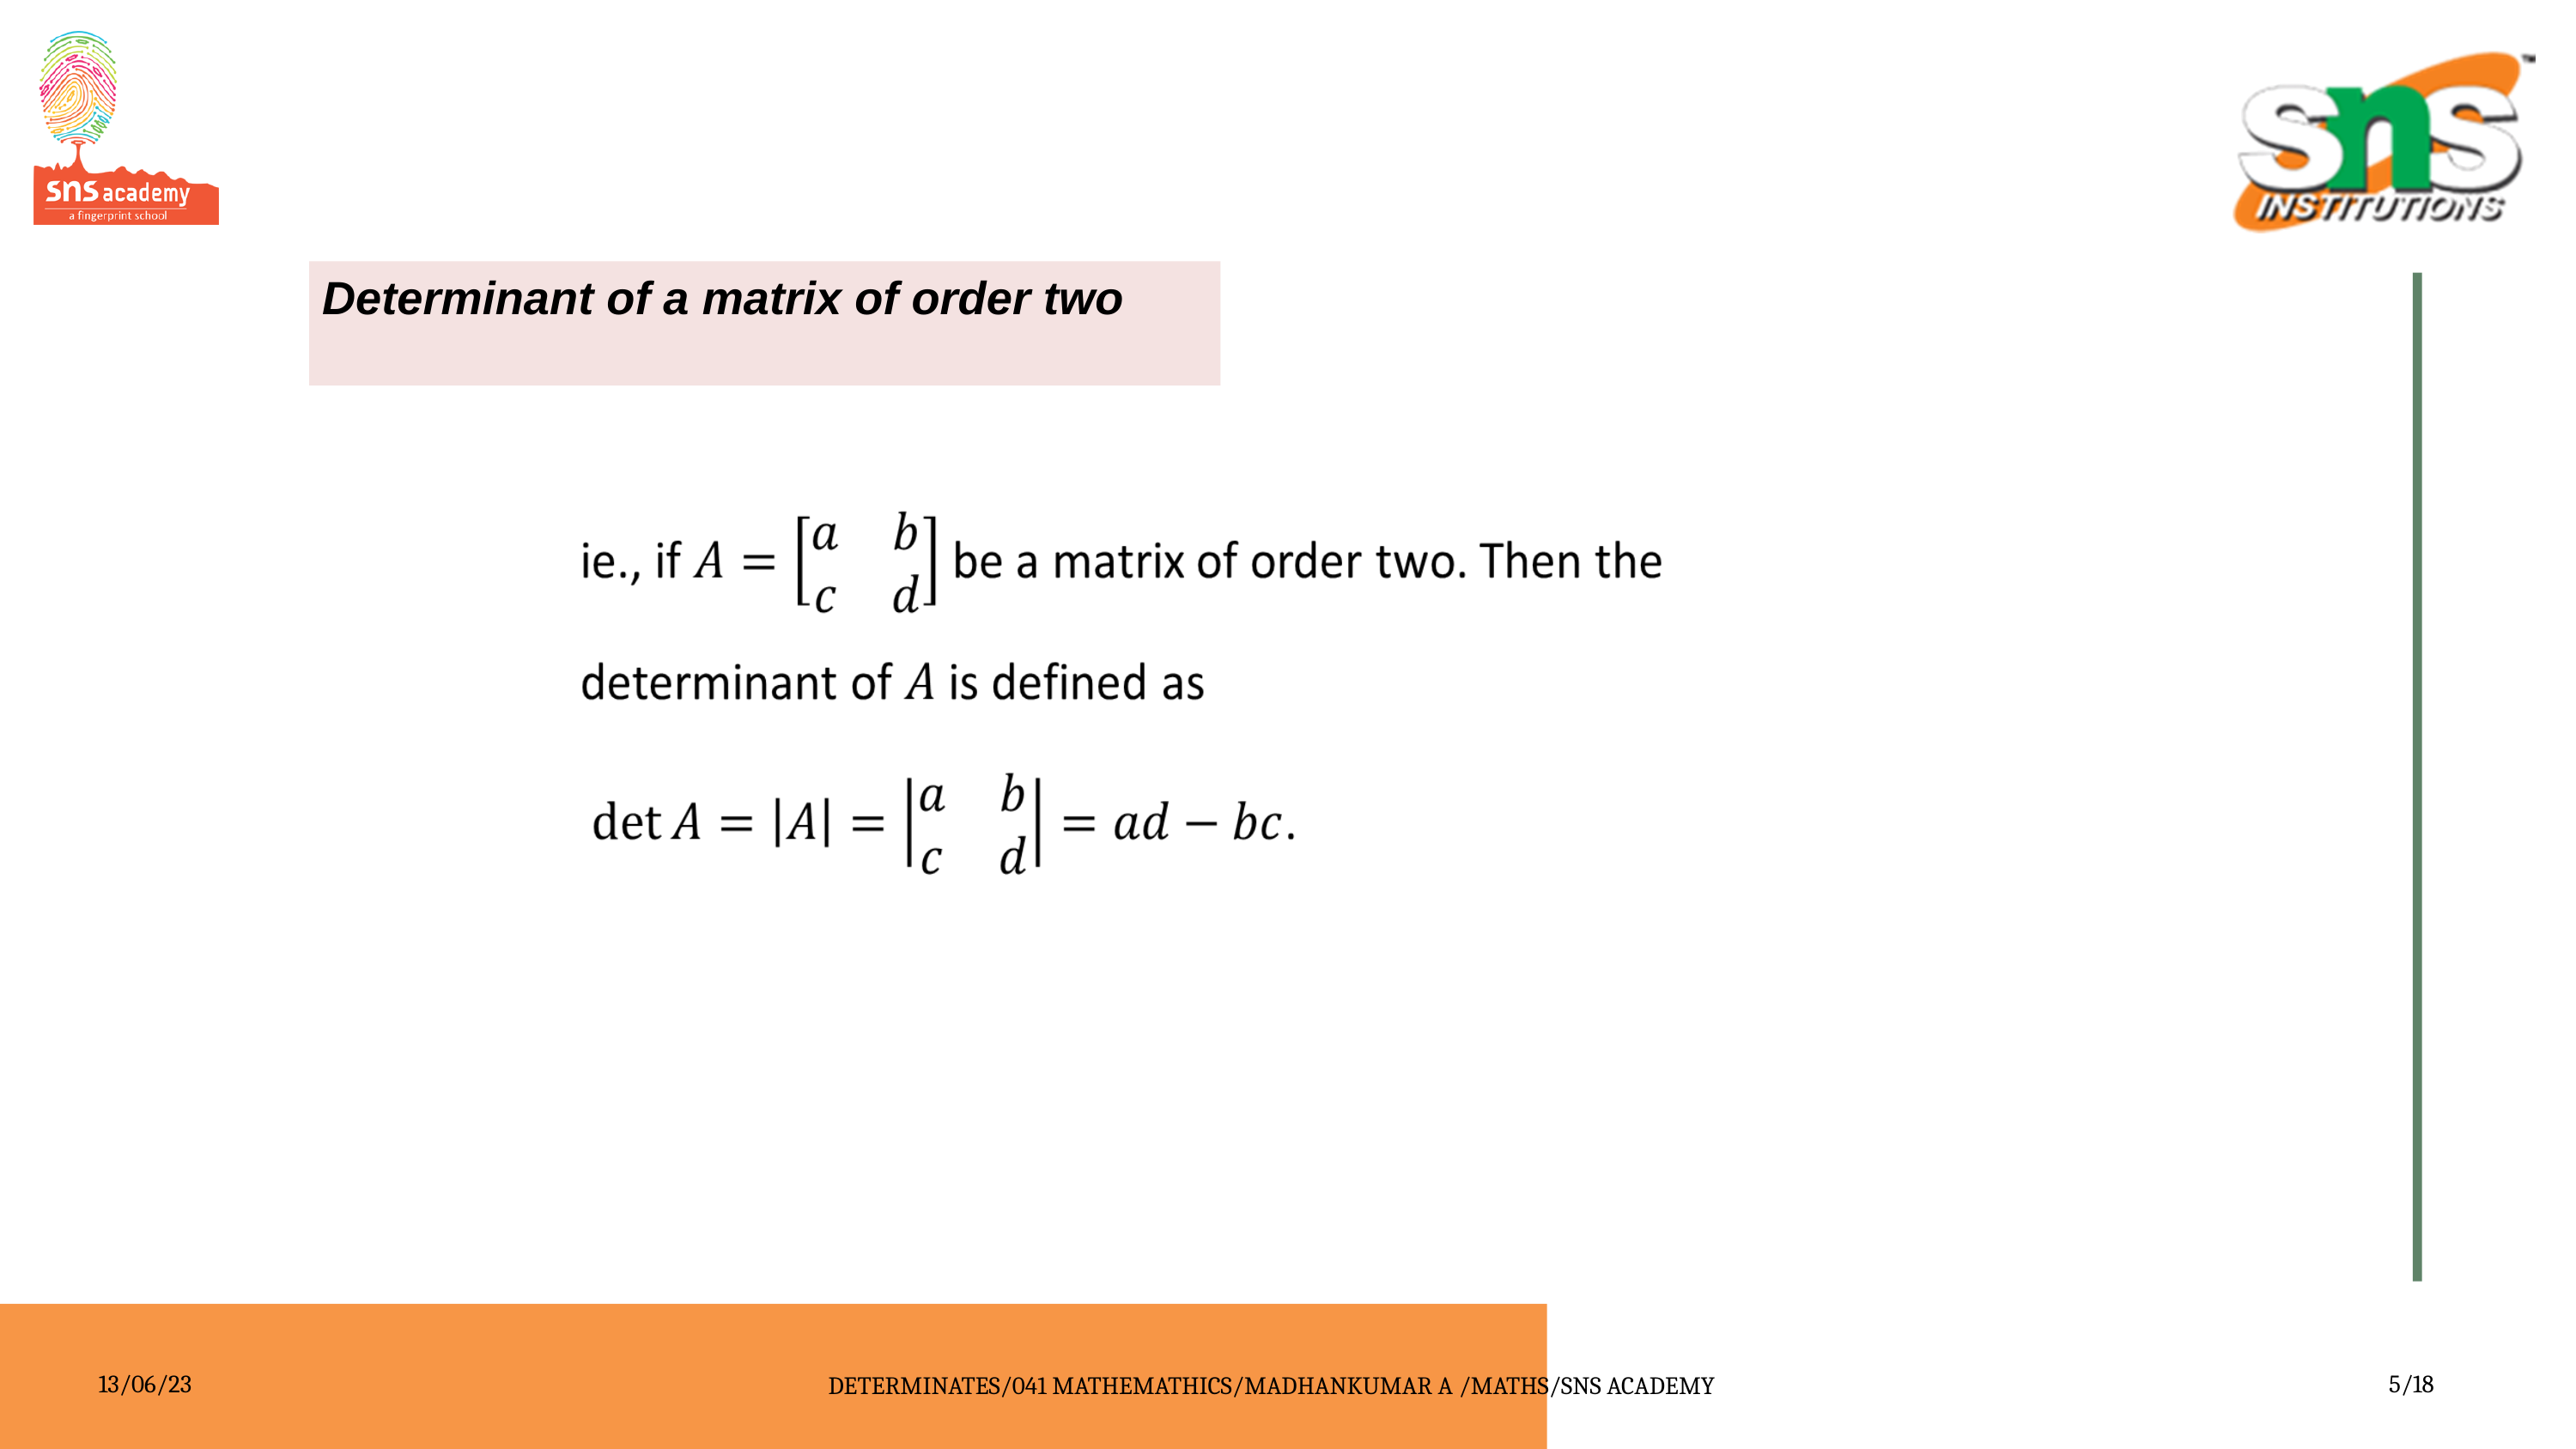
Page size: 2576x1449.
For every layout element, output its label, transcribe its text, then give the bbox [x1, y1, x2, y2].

picture [33, 31, 219, 225]
footer DETERMINATES/041 MATHEMATHICS/MADHANKUMAR A /MATHS/SNS ACADEMY [440, 1357, 2104, 1411]
picture [564, 377, 1815, 952]
text_box [2412, 272, 2422, 1282]
text_box [0, 1303, 1547, 1449]
text_box Determinant of a matrix of order two [309, 261, 1221, 386]
picture [2233, 50, 2536, 233]
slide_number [85, 1357, 386, 1410]
slide_number 5/18 [2146, 1357, 2447, 1410]
